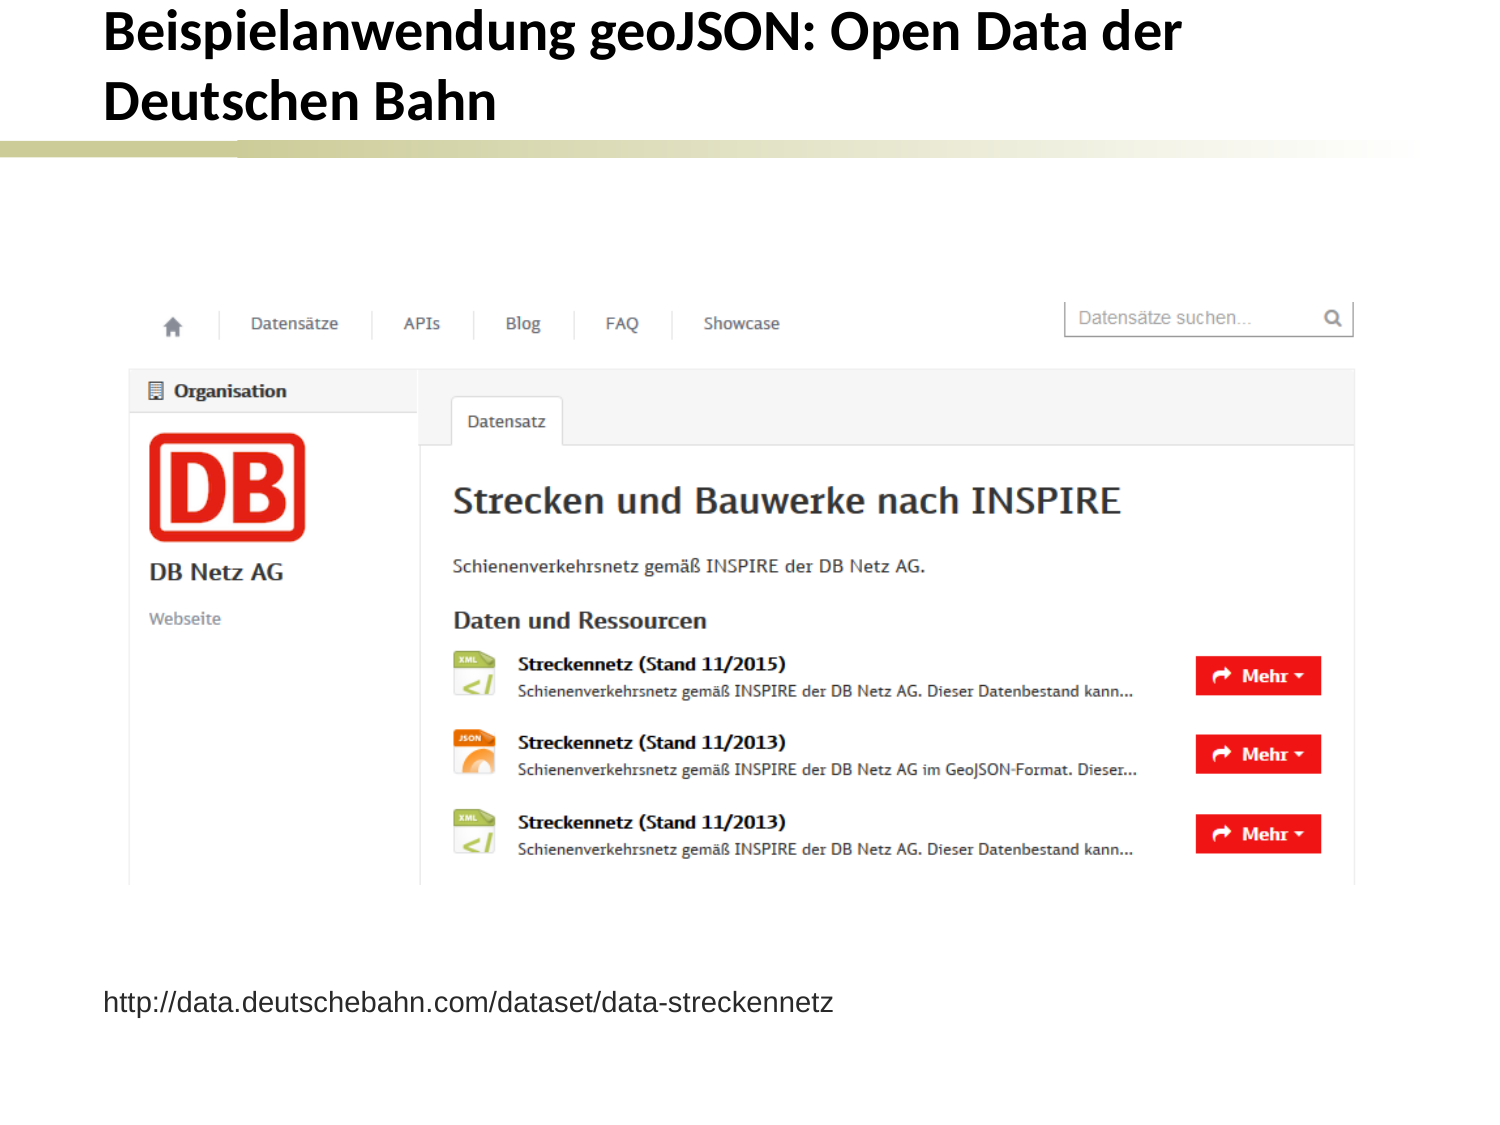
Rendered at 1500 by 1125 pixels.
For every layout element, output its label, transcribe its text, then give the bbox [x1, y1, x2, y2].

picture [100, 302, 1367, 885]
title Beispielanwendung geoJSON: Open Data der Deutschen Bahn [88, 7, 1424, 140]
text_box http://data.deutschebahn.com/dataset/data-streckennetz [88, 975, 1223, 1026]
